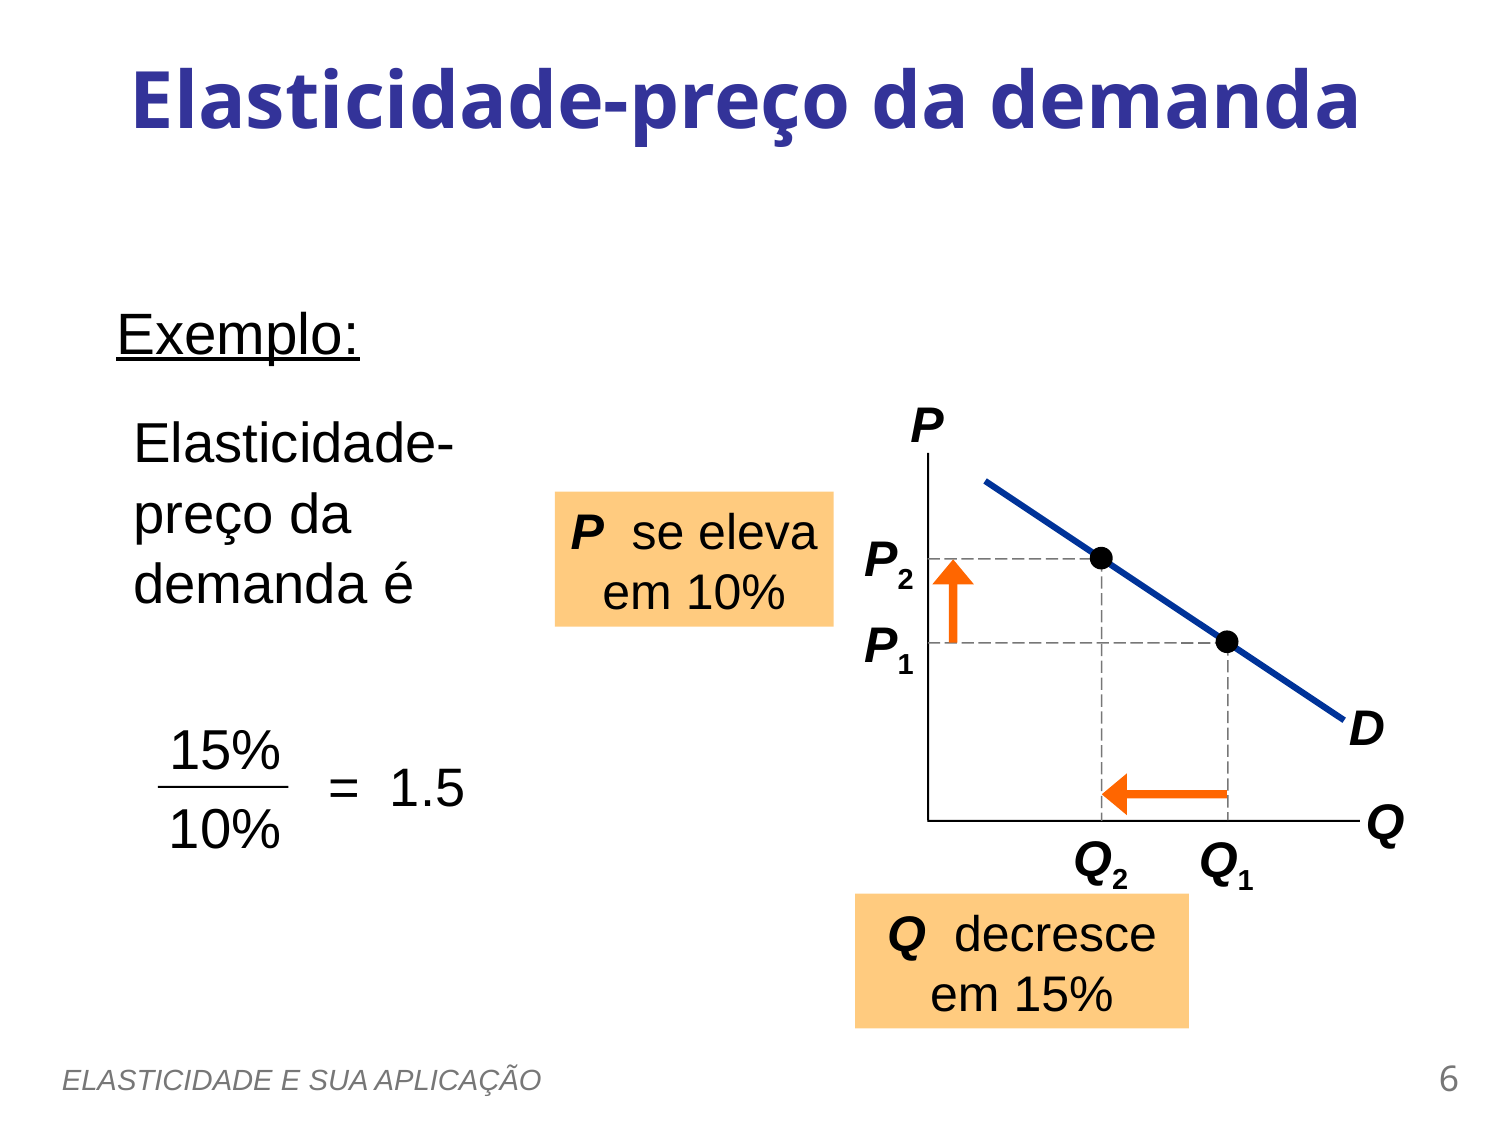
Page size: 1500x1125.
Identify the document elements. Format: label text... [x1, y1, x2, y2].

list Elasticidade-preço da demanda é [118, 395, 524, 692]
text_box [141, 705, 500, 868]
text_box P se eleva em 10% [554, 491, 834, 627]
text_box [827, 604, 1272, 896]
footer ELASTICIDADE E SUA APLICAÇÃO [46, 1048, 1251, 1109]
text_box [1052, 559, 1149, 604]
slide_number 5 [1361, 1048, 1475, 1110]
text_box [985, 480, 1418, 764]
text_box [876, 384, 1436, 857]
text_box Exemplo: [73, 288, 403, 374]
title Elasticidade-preço da demanda [56, 41, 1436, 154]
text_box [830, 519, 1113, 595]
text_box Q decresce em 15% [855, 896, 1189, 1029]
